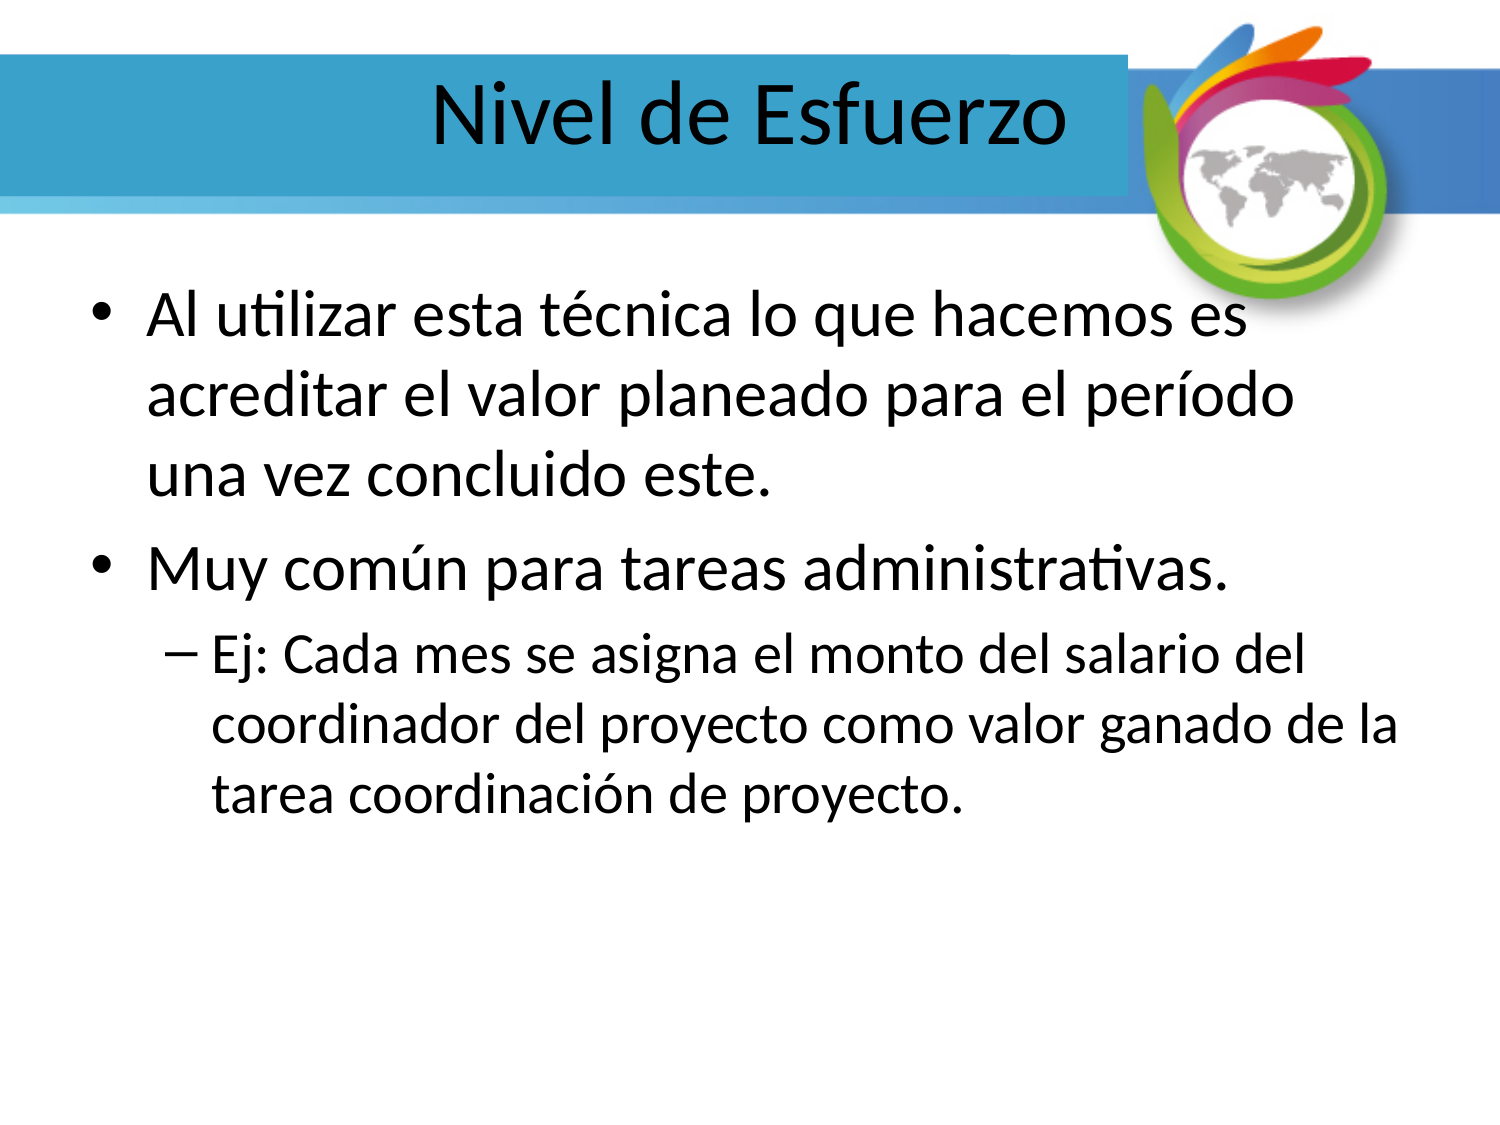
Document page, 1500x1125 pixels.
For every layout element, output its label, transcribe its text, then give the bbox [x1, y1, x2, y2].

title Nivel de Esfuerzo [75, 45, 1425, 233]
list Al utilizar esta técnica lo que hacemos es acreditar el valor planeado para el período una vez concluido este. Muy común para tareas administrativas. Ej: Cada mes se asigna el monto del salario del coordinador del proyecto como valor ganado de la tarea coordinación de proyecto. [75, 262, 1425, 1005]
picture [0, 0, 1500, 1125]
